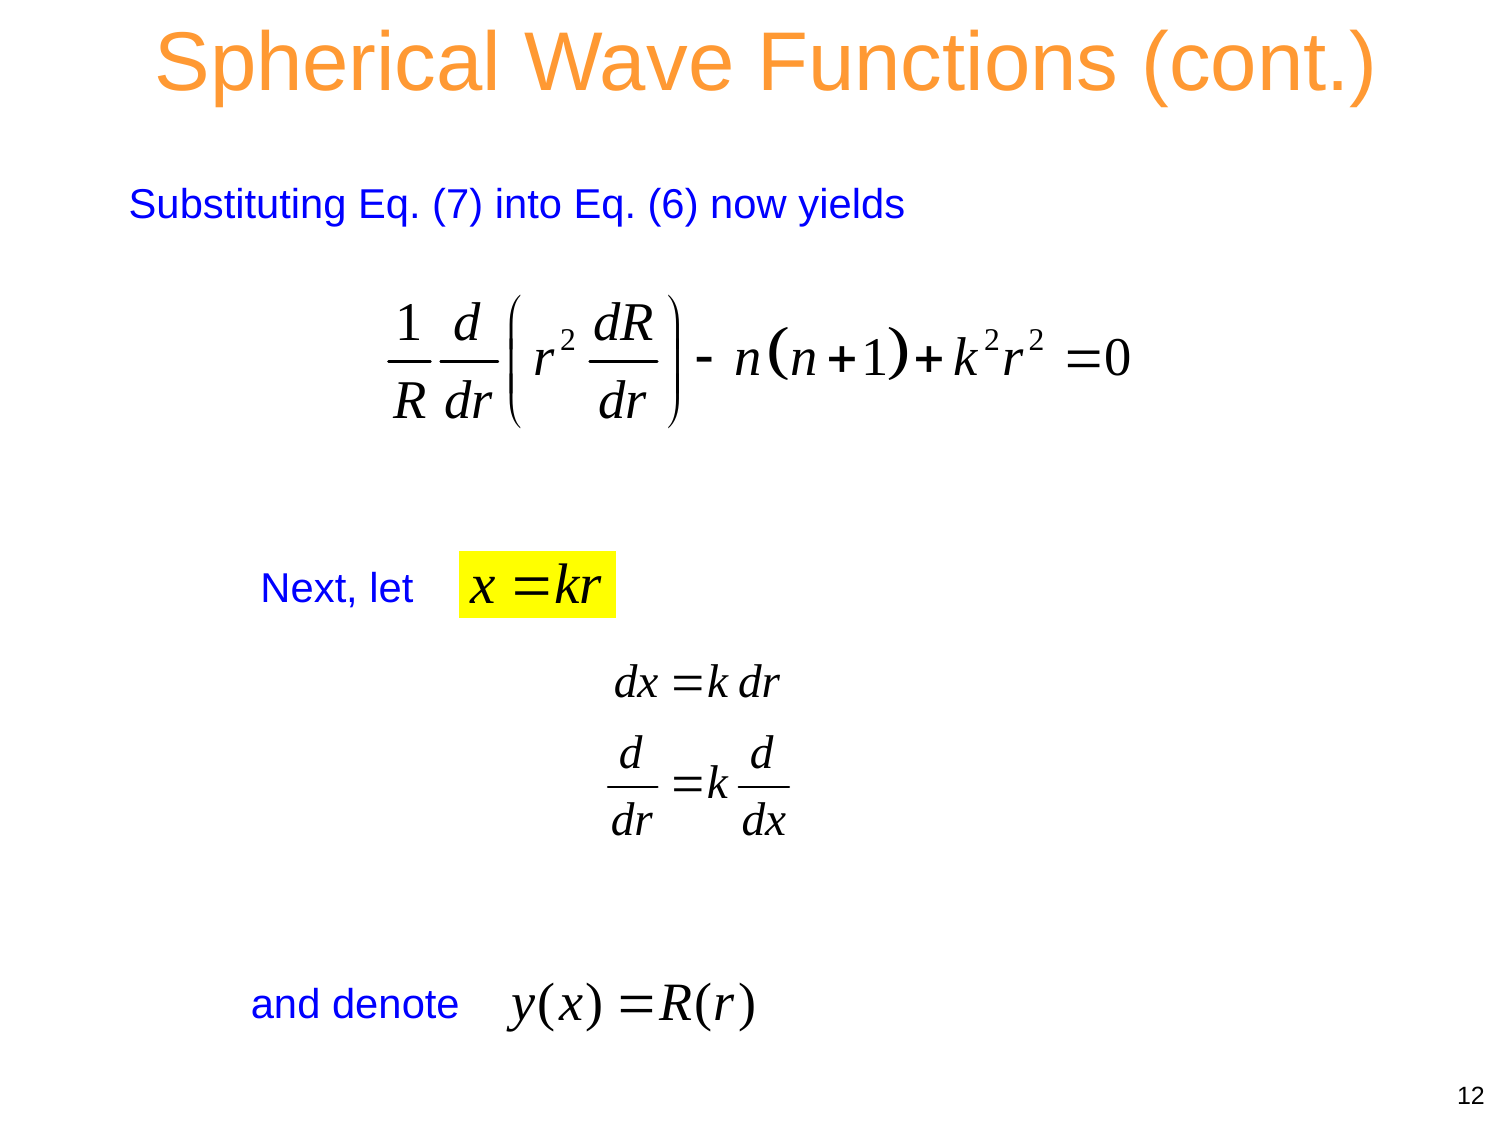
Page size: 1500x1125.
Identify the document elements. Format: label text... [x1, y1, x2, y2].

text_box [498, 970, 765, 1043]
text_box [599, 655, 798, 846]
text_box Next, let [245, 553, 429, 619]
text_box Spherical Wave Functions (cont.) [126, 0, 1407, 115]
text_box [458, 551, 617, 619]
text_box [379, 283, 1141, 440]
text_box and denote [236, 969, 475, 1034]
slide_number 12 [1149, 1065, 1500, 1125]
text_box Substituting Eq. (7) into Eq. (6) now yields [113, 169, 921, 235]
